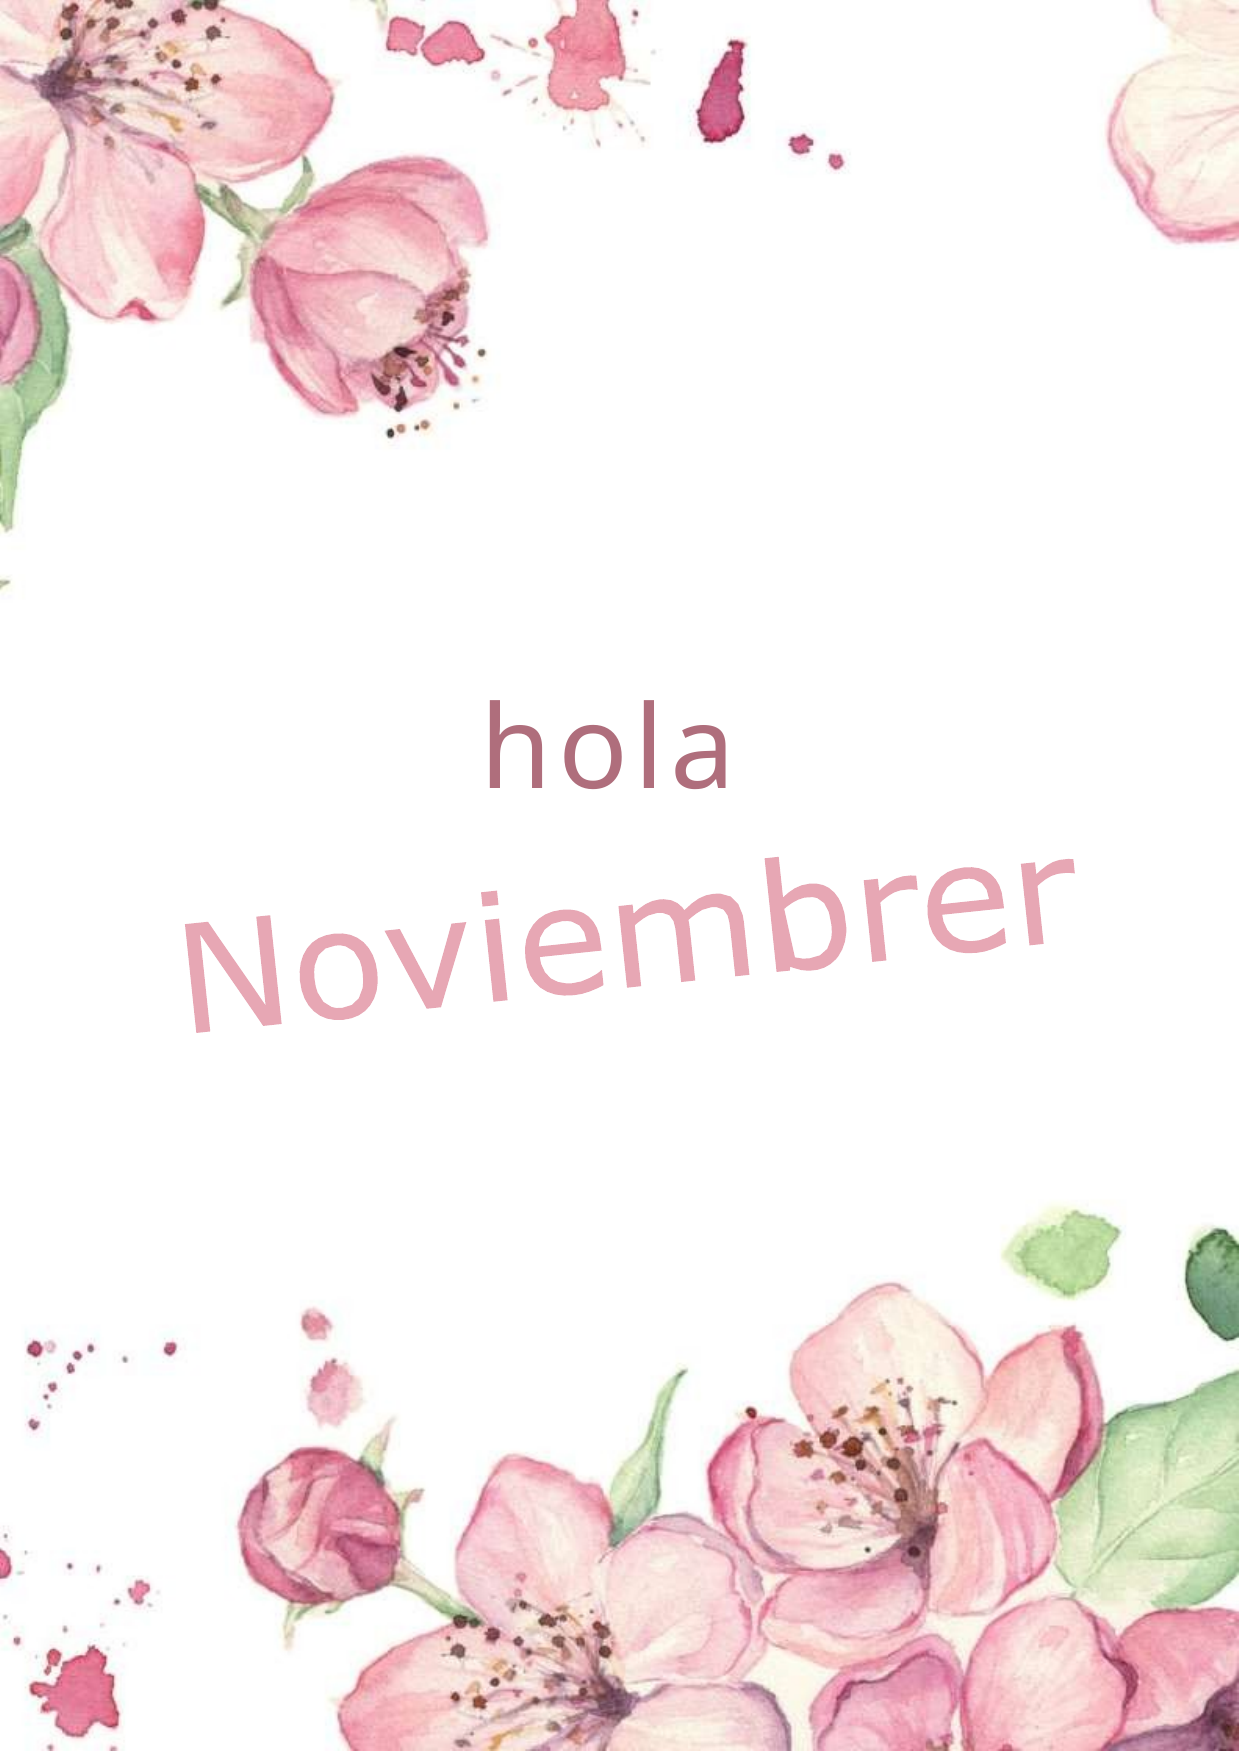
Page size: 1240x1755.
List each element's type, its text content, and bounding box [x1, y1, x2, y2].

text_box [1020, 858, 1075, 946]
text_box [481, 890, 499, 907]
text_box [184, 915, 282, 1033]
text_box [863, 875, 918, 962]
text_box [384, 922, 467, 1009]
text_box [927, 867, 1006, 954]
picture [0, 0, 1239, 1751]
text_box [618, 893, 750, 988]
text_box [299, 933, 378, 1020]
text_box [484, 918, 508, 1002]
title hola [478, 670, 754, 966]
text_box [525, 909, 604, 996]
text_box [764, 856, 847, 972]
